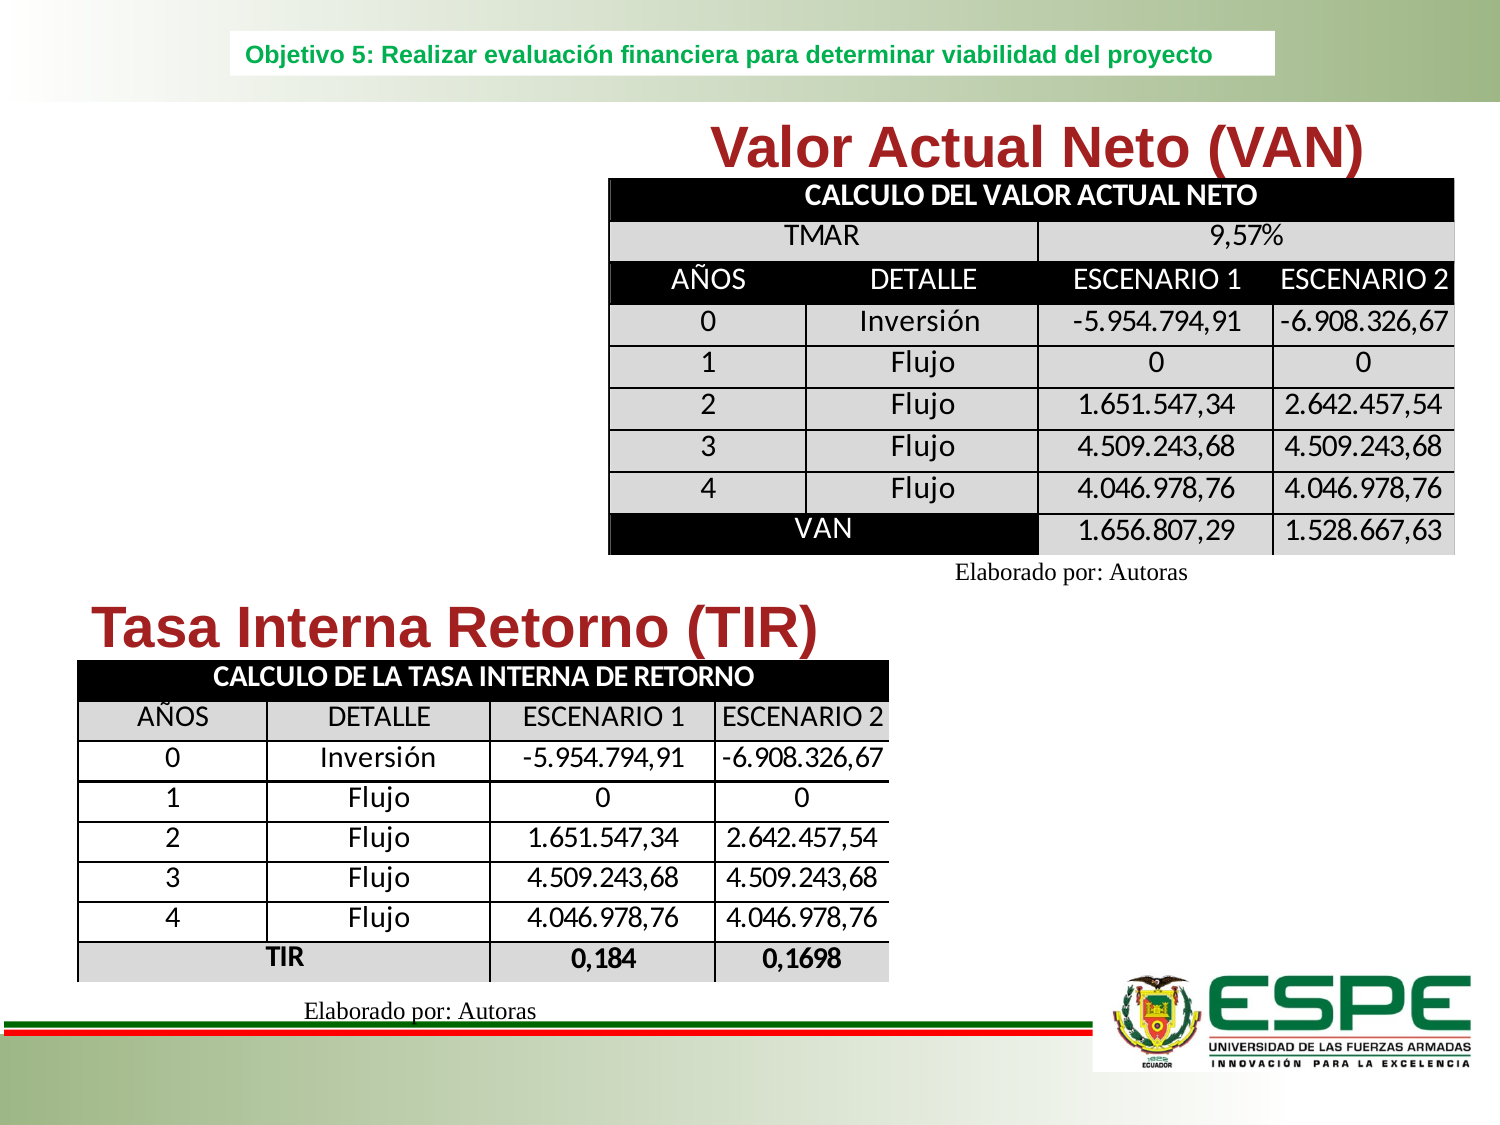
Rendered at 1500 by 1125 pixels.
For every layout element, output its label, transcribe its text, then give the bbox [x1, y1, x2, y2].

text_box Valor Actual Neto (VAN) [695, 101, 1405, 176]
picture [76, 659, 892, 984]
picture [503, 558, 1500, 630]
picture [0, 996, 990, 1069]
picture [1092, 968, 1495, 1072]
text_box Objetivo 5: Realizar evaluación financiera para determinar viabilidad del proyecto [230, 30, 1275, 76]
picture [608, 177, 1457, 557]
text_box Tasa Interna Retorno (TIR) [76, 582, 869, 659]
